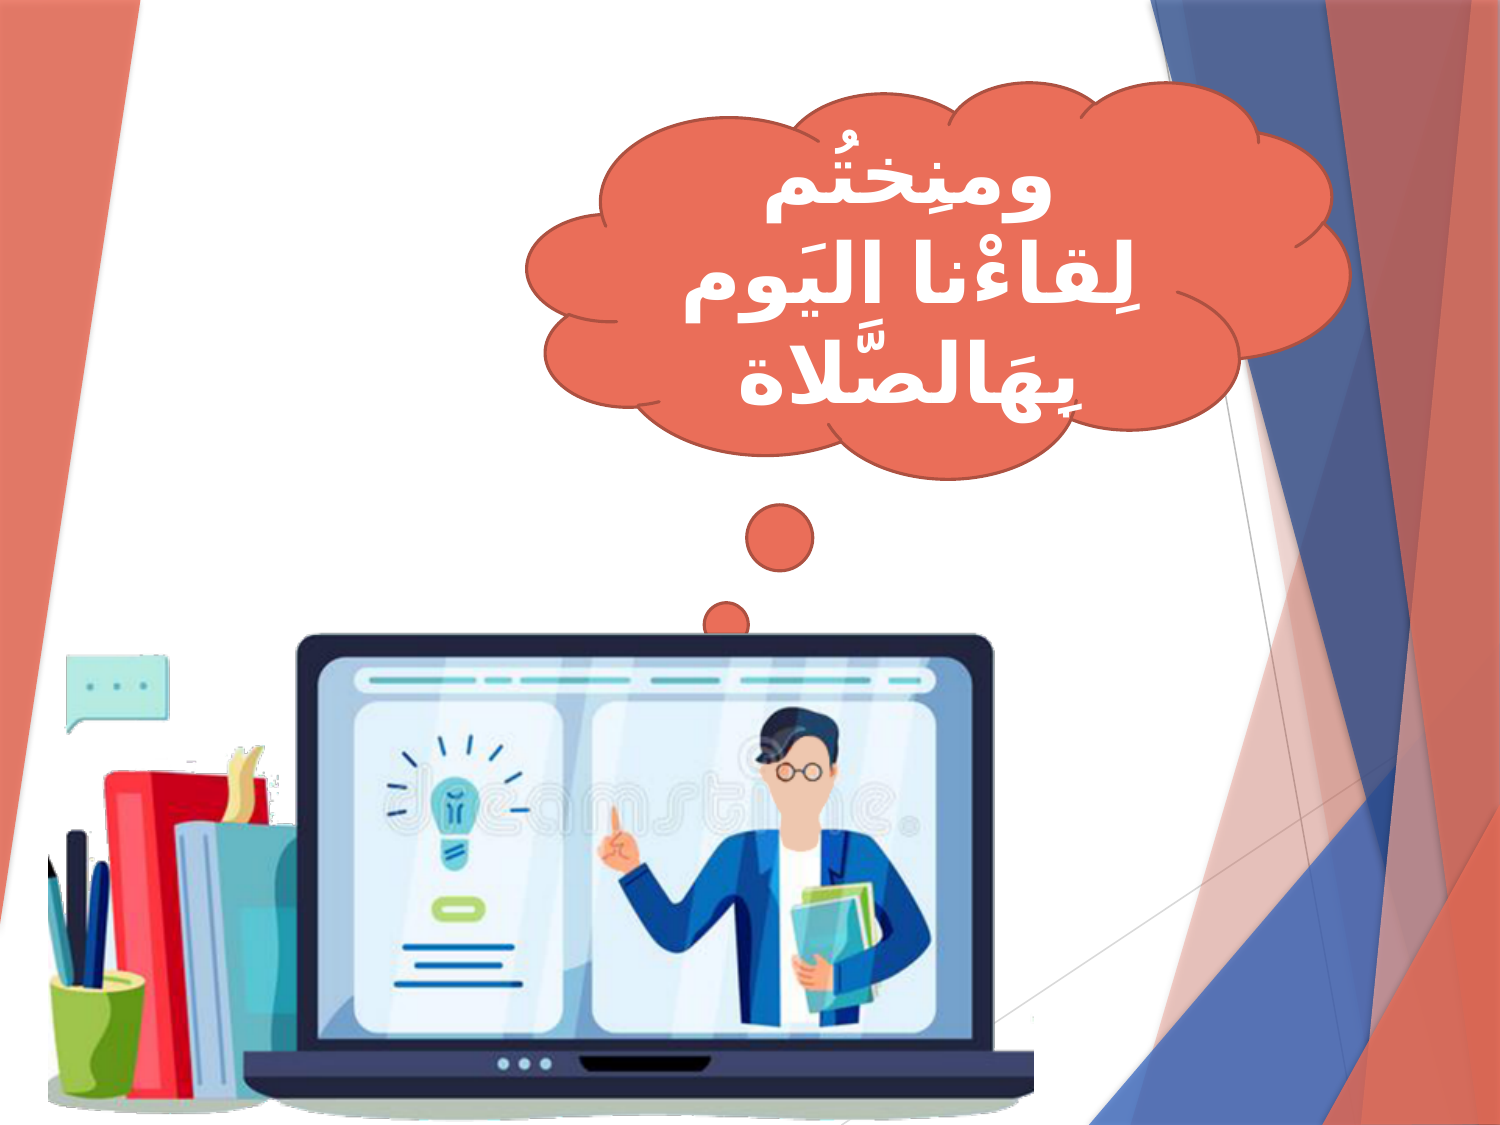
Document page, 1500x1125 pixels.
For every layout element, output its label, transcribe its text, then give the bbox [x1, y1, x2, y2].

text_box ومنِختُم لِقاءْنا اليَوم بِهَالصَّلاة [745, 503, 815, 573]
text_box ومنِختُم لِقاءْنا اليَوم بِهَالصَّلاة [525, 81, 1352, 481]
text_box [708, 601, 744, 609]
picture [47, 610, 1034, 1125]
